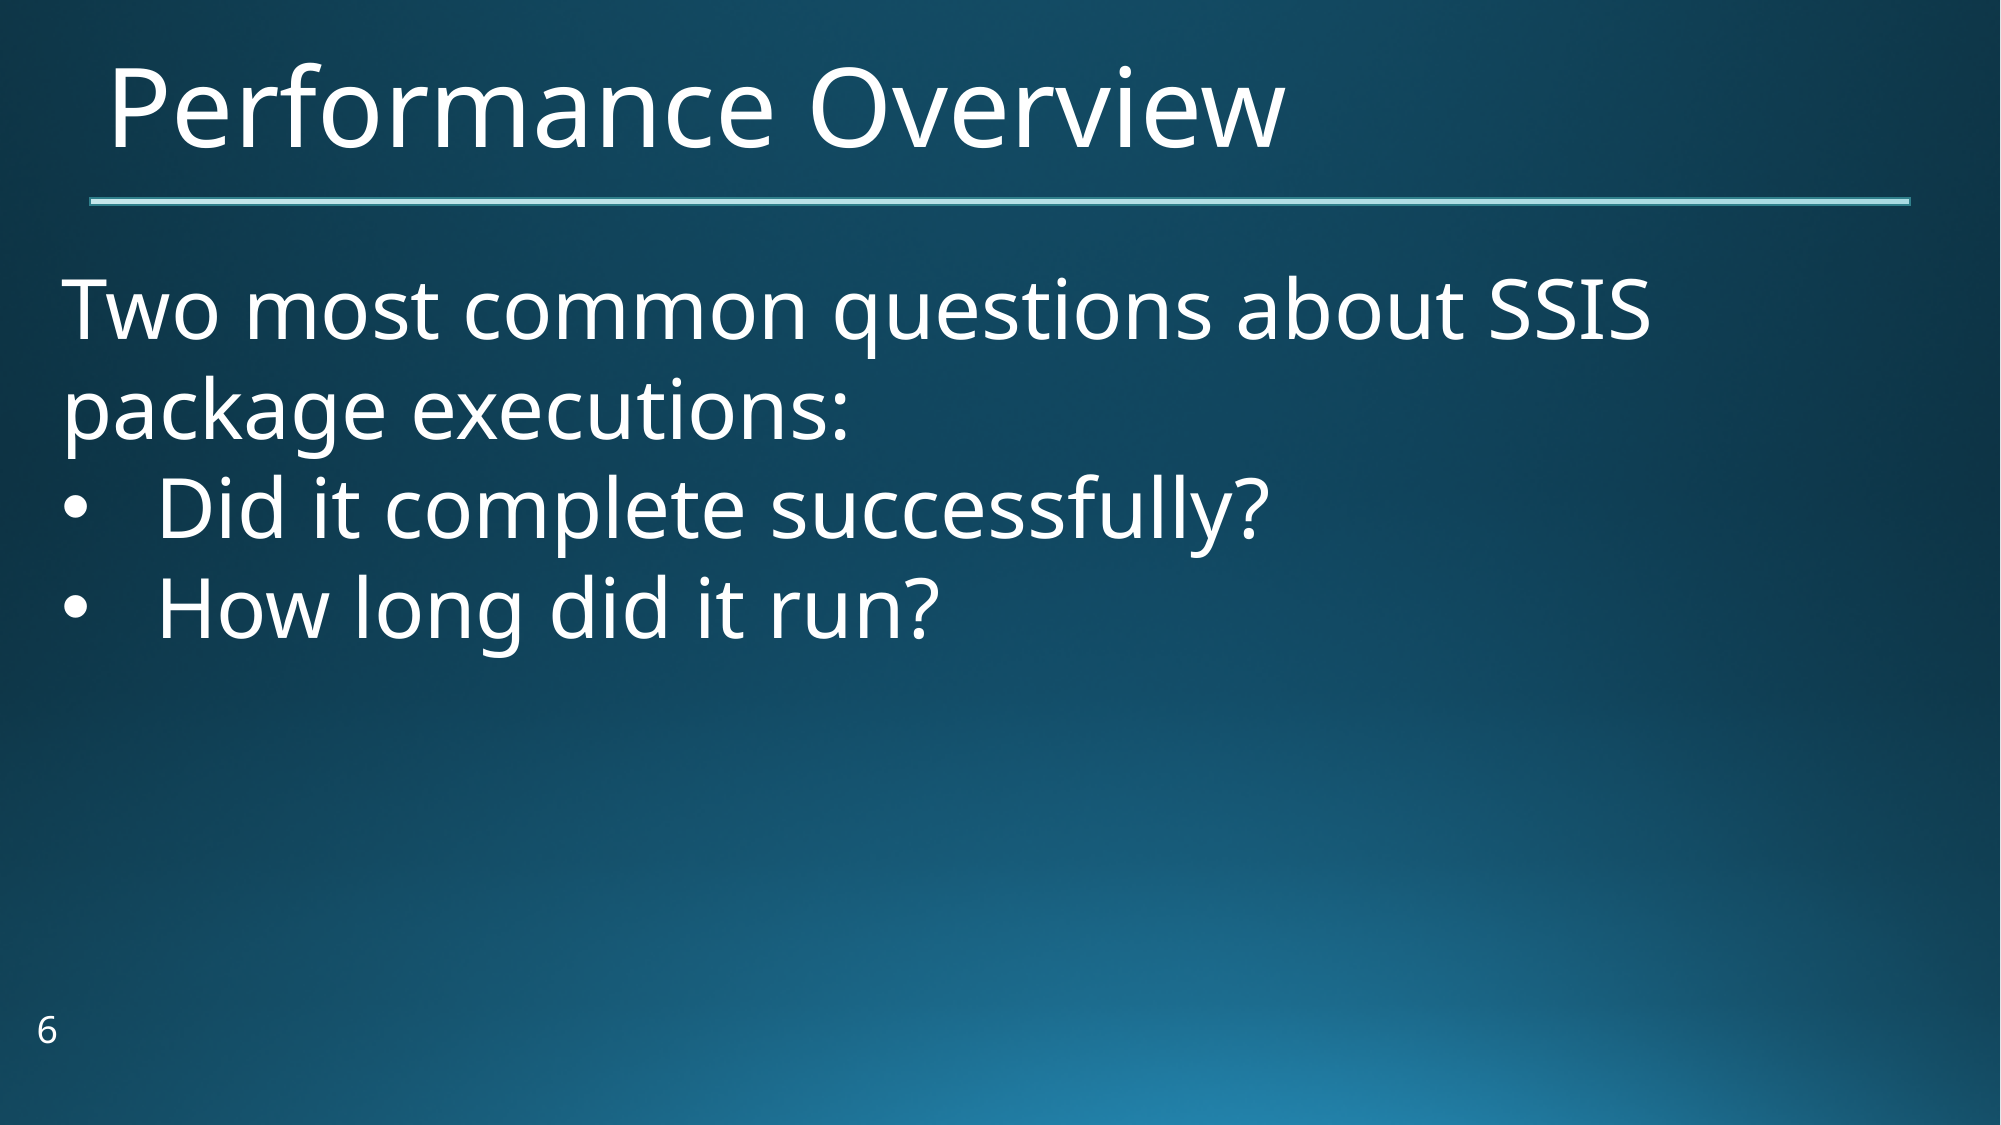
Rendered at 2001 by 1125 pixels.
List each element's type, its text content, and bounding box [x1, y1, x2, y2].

picture [0, 0, 2001, 1125]
text_box Two most common questions about SSIS package executions: Did it complete successfully? How long did it run? [46, 248, 1810, 664]
title Performance Overview [90, 43, 1943, 179]
